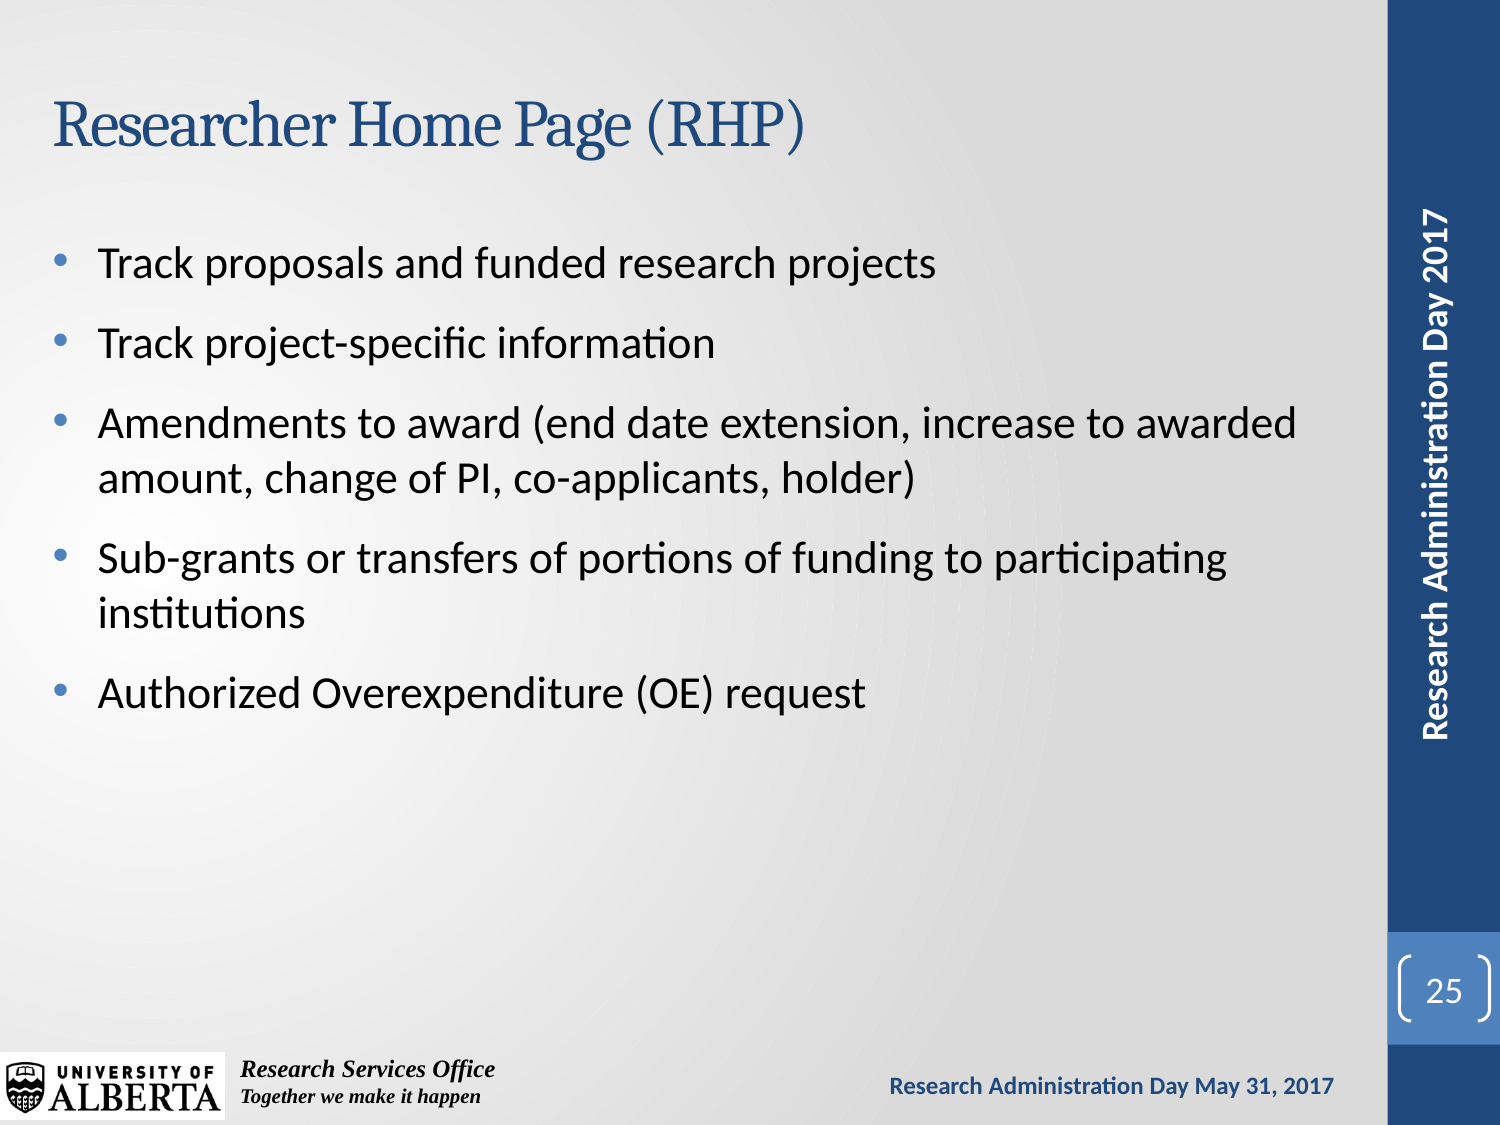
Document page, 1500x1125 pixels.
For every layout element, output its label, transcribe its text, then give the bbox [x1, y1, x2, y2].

list Track proposals and funded research projects Track project-specific information Amendments to award (end date extension, increase to awarded amount, change of PI, co-applicants, holder) Sub-grants or transfers of portions of funding to participating institutions Authorized Overexpenditure (OE) request [37, 224, 1350, 1020]
picture [0, 1052, 225, 1120]
title Researcher Home Page (RHP) [37, 37, 1350, 203]
slide_number 25 [1397, 954, 1492, 1023]
